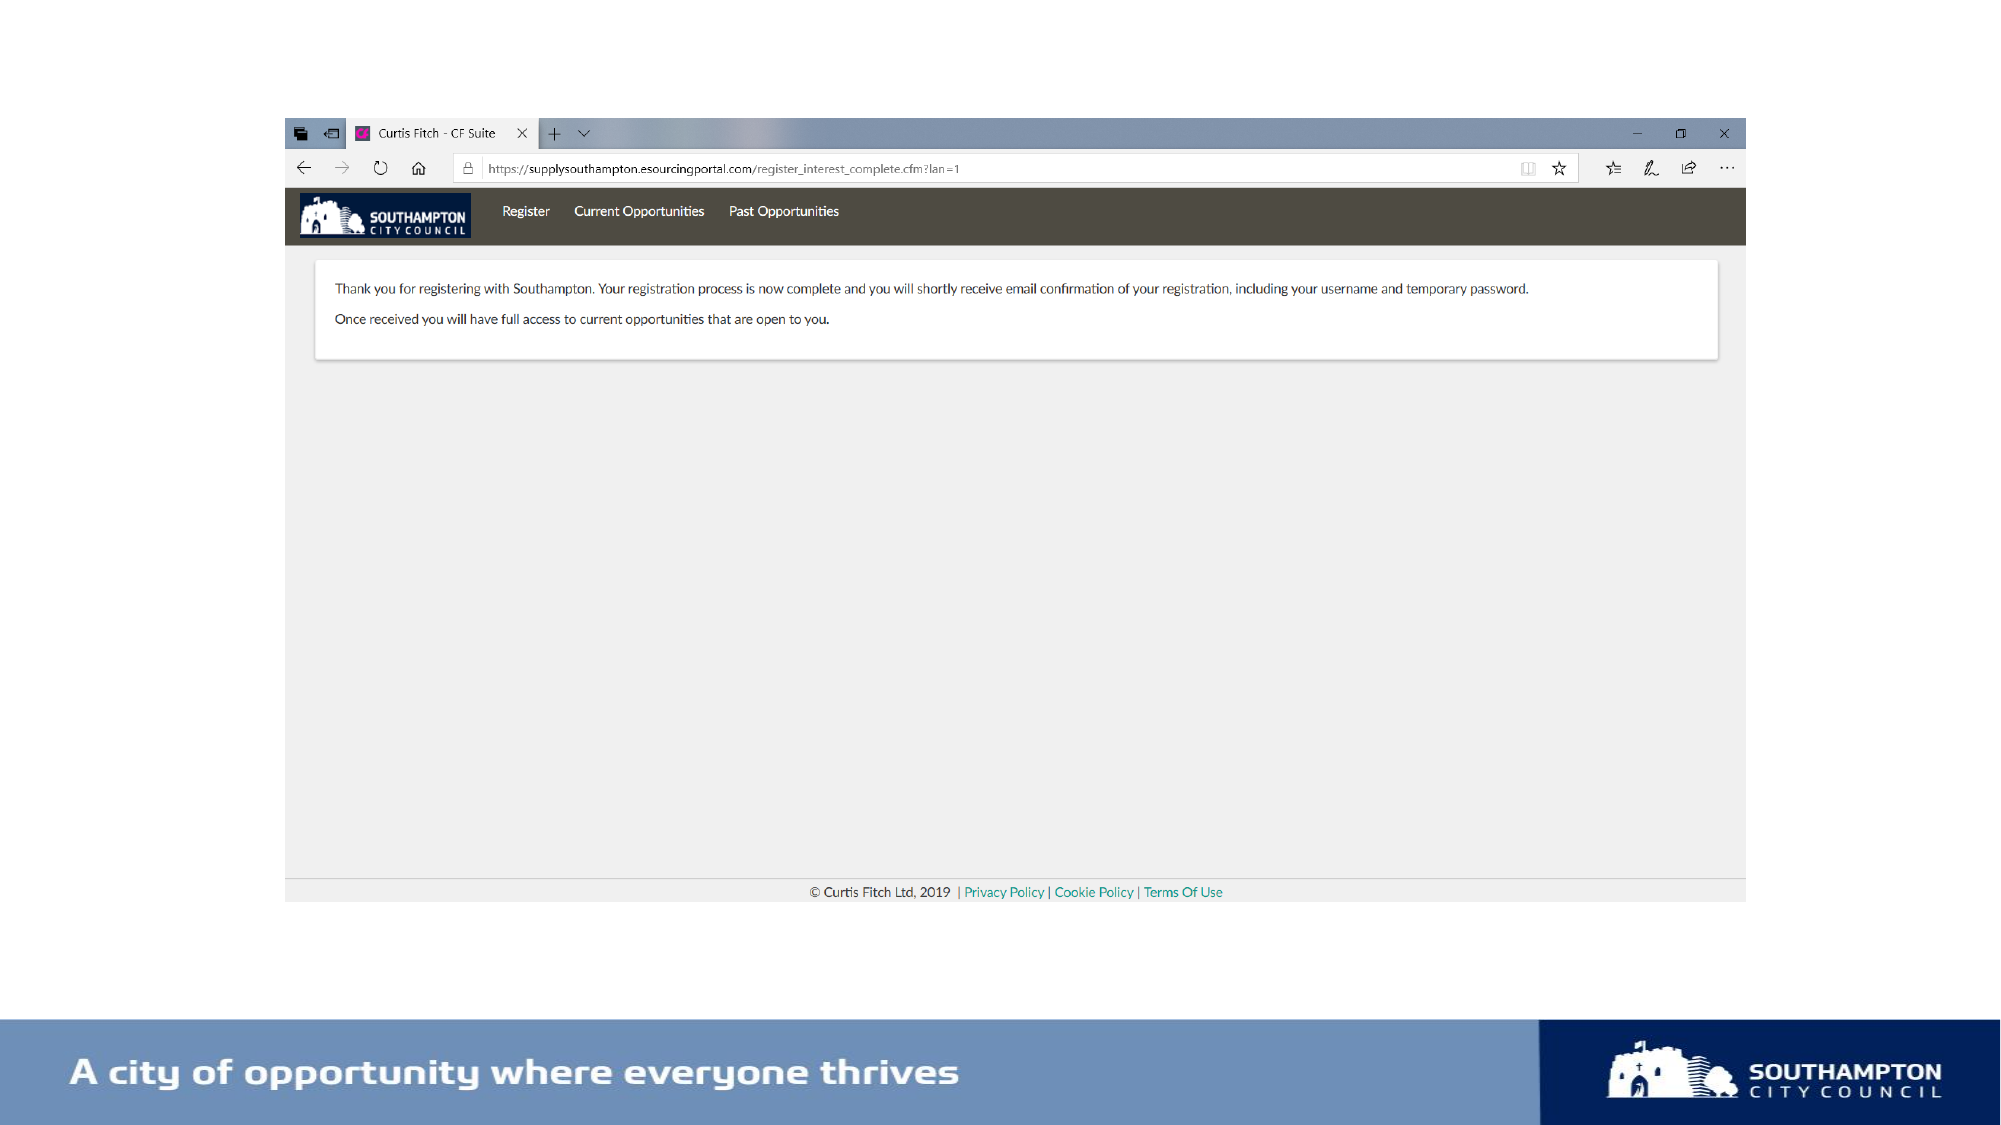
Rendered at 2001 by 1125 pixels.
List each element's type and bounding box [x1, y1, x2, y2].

picture [0, 1019, 2001, 1125]
picture [285, 118, 1746, 903]
